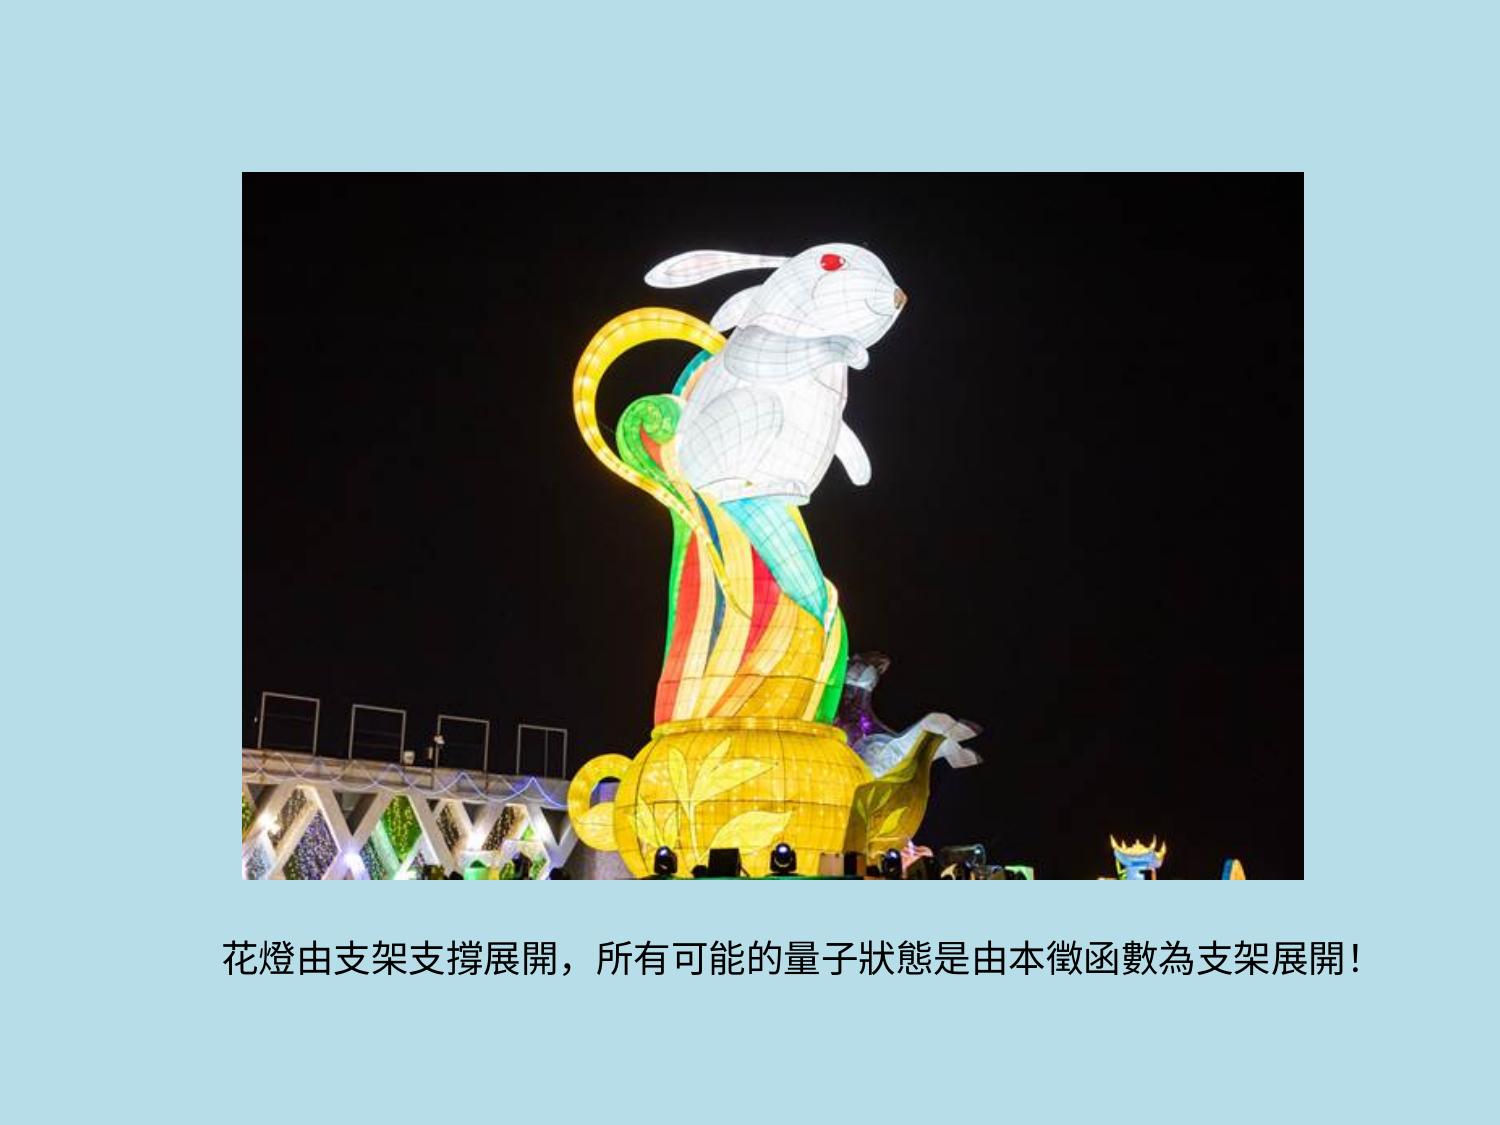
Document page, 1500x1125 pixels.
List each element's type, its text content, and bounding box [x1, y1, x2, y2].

text_box 花燈由支架支撐展開，所有可能的量子狀態是由本徵函數為支架展開！ [206, 927, 1412, 987]
picture [241, 172, 1304, 880]
